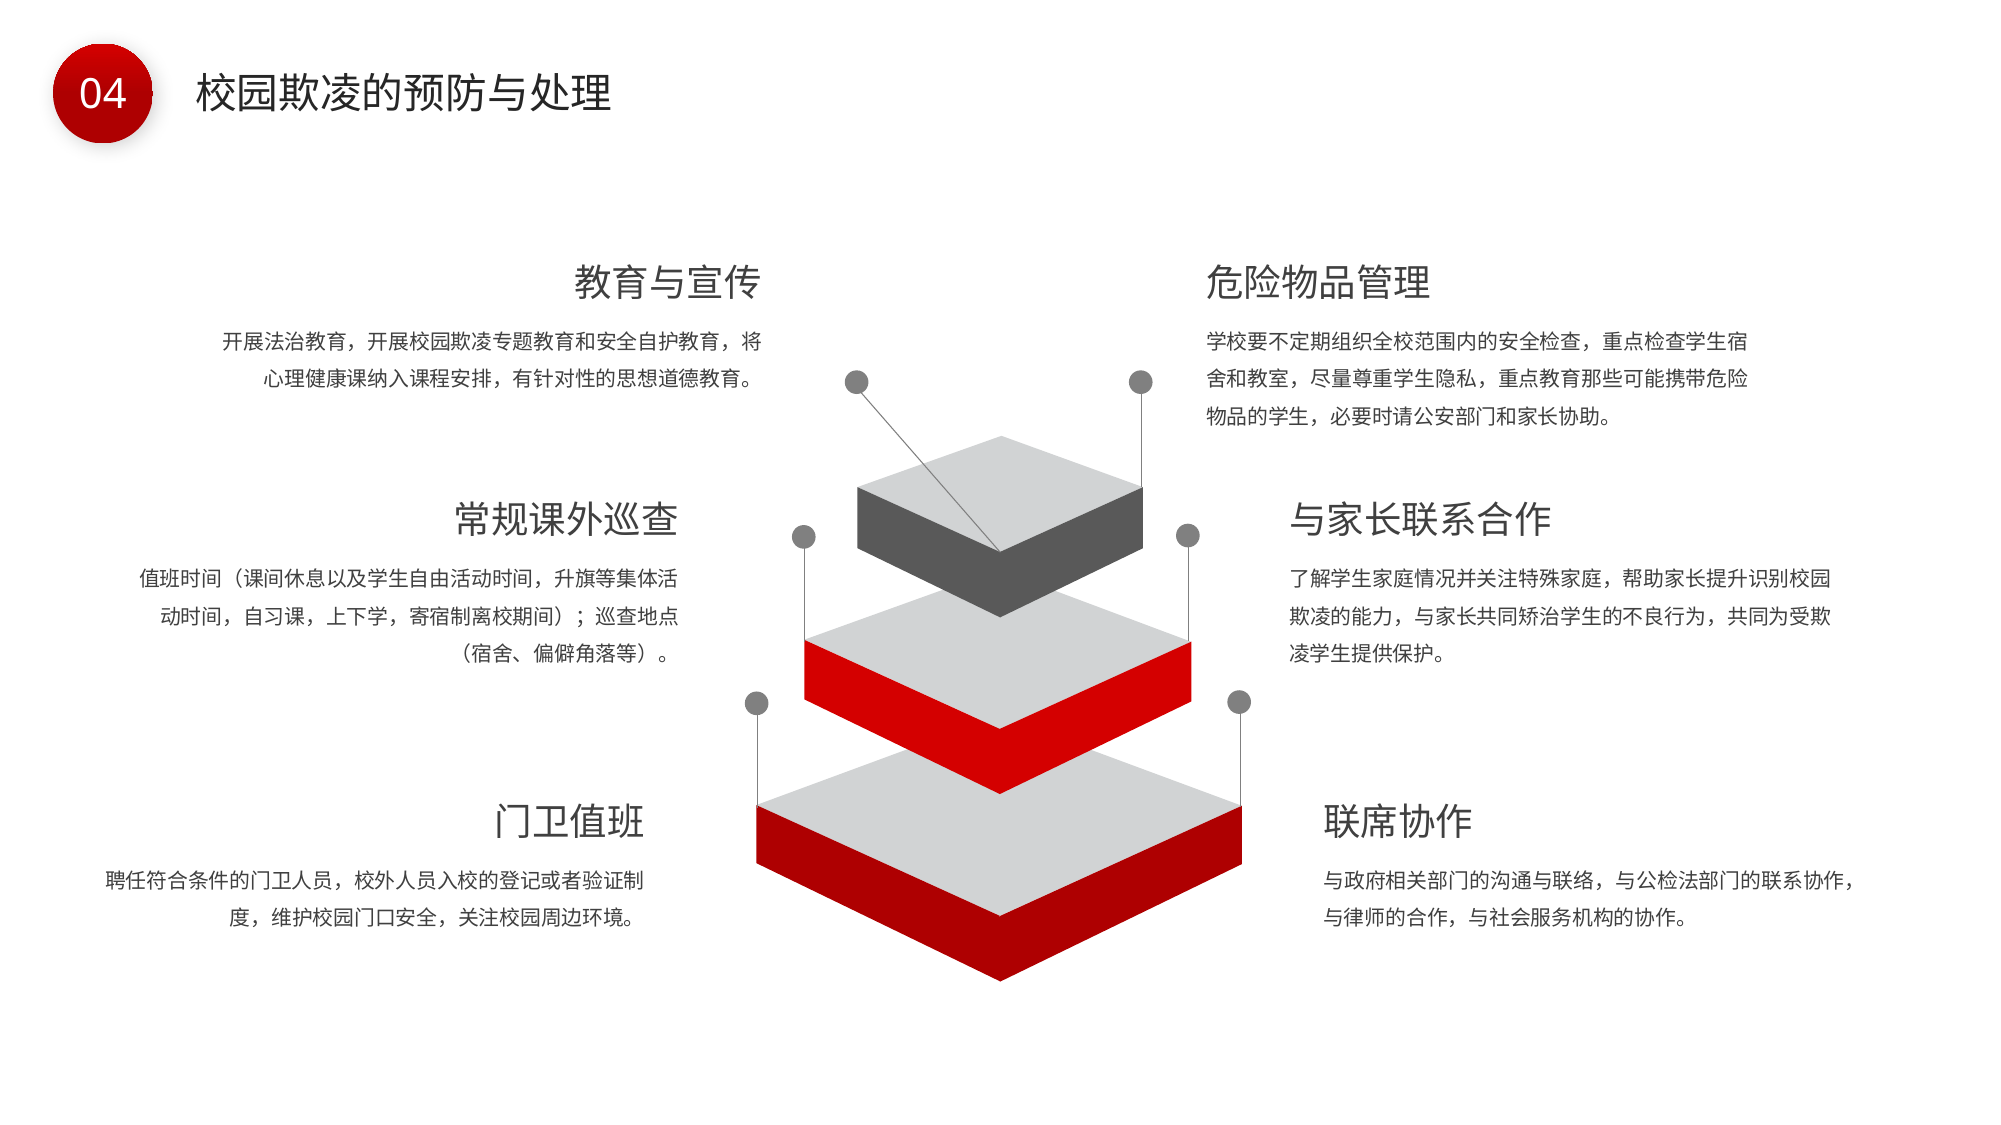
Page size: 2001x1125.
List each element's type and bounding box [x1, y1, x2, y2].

text_box [804, 642, 1192, 794]
text_box [844, 370, 1153, 618]
text_box [791, 523, 1200, 642]
text_box [744, 690, 1252, 982]
text_box [1274, 488, 1847, 672]
text_box [1191, 251, 1764, 434]
text_box [204, 251, 777, 396]
text_box [53, 43, 631, 144]
text_box [87, 790, 660, 935]
text_box [1308, 790, 1881, 935]
text_box [121, 488, 694, 672]
